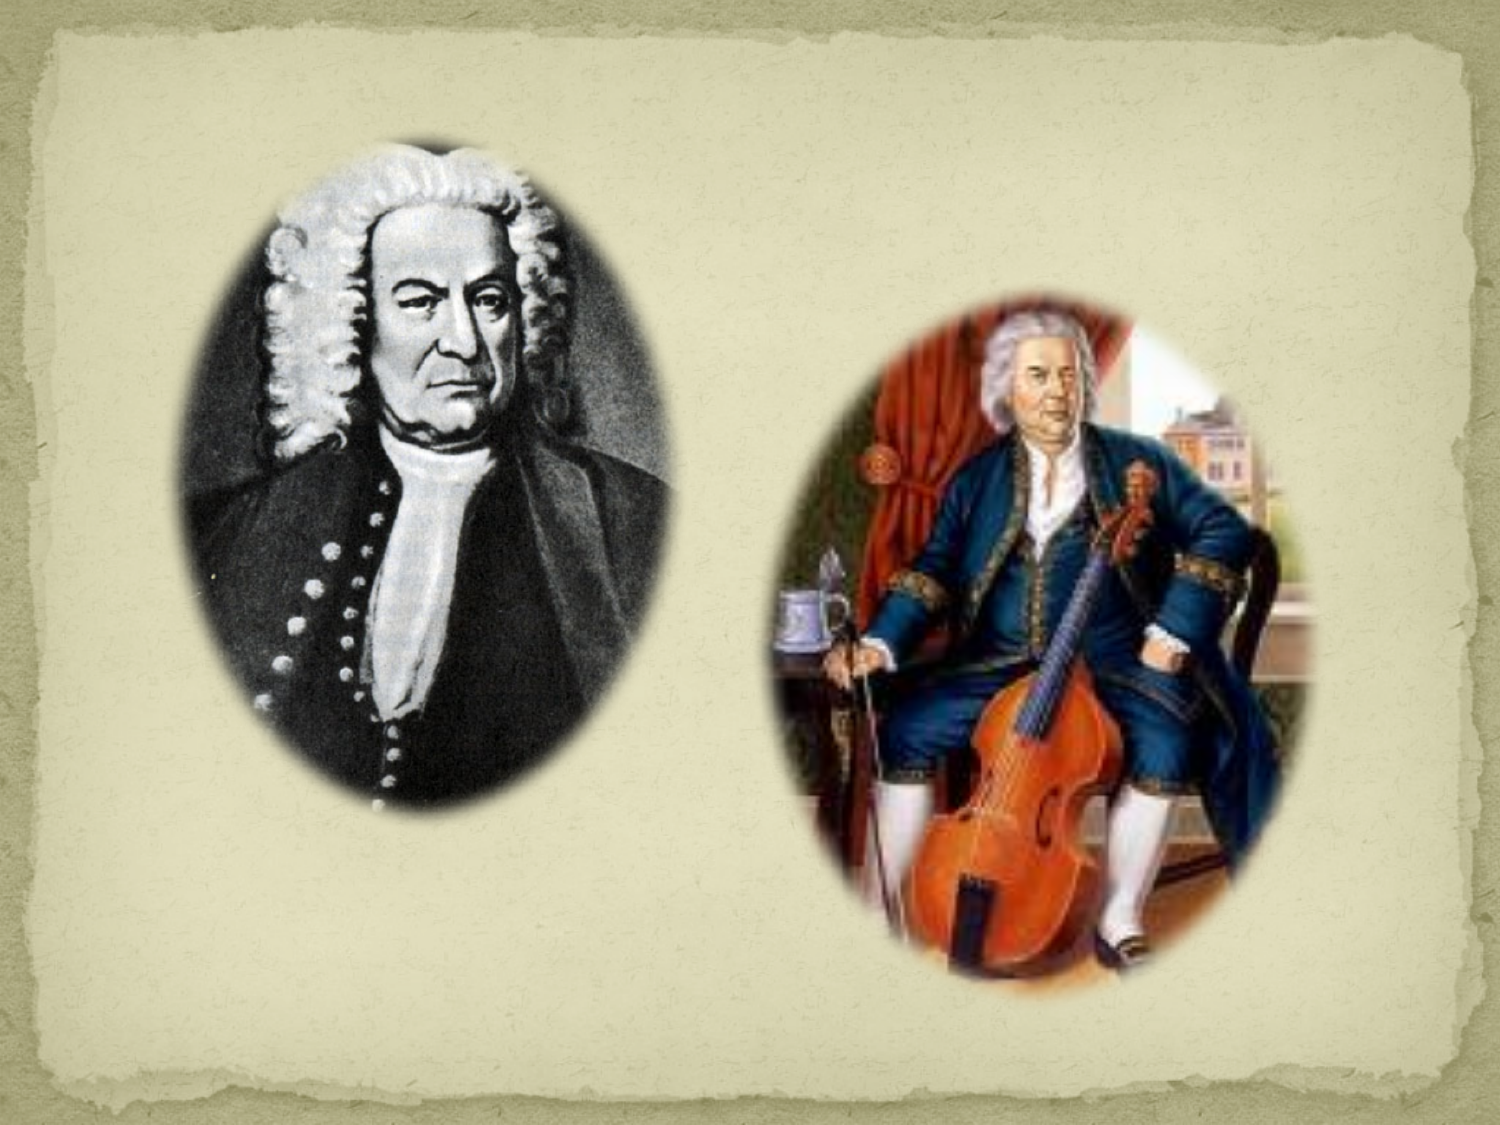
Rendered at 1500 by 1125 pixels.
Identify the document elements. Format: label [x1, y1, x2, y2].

picture [161, 127, 690, 832]
picture [751, 280, 1329, 1012]
